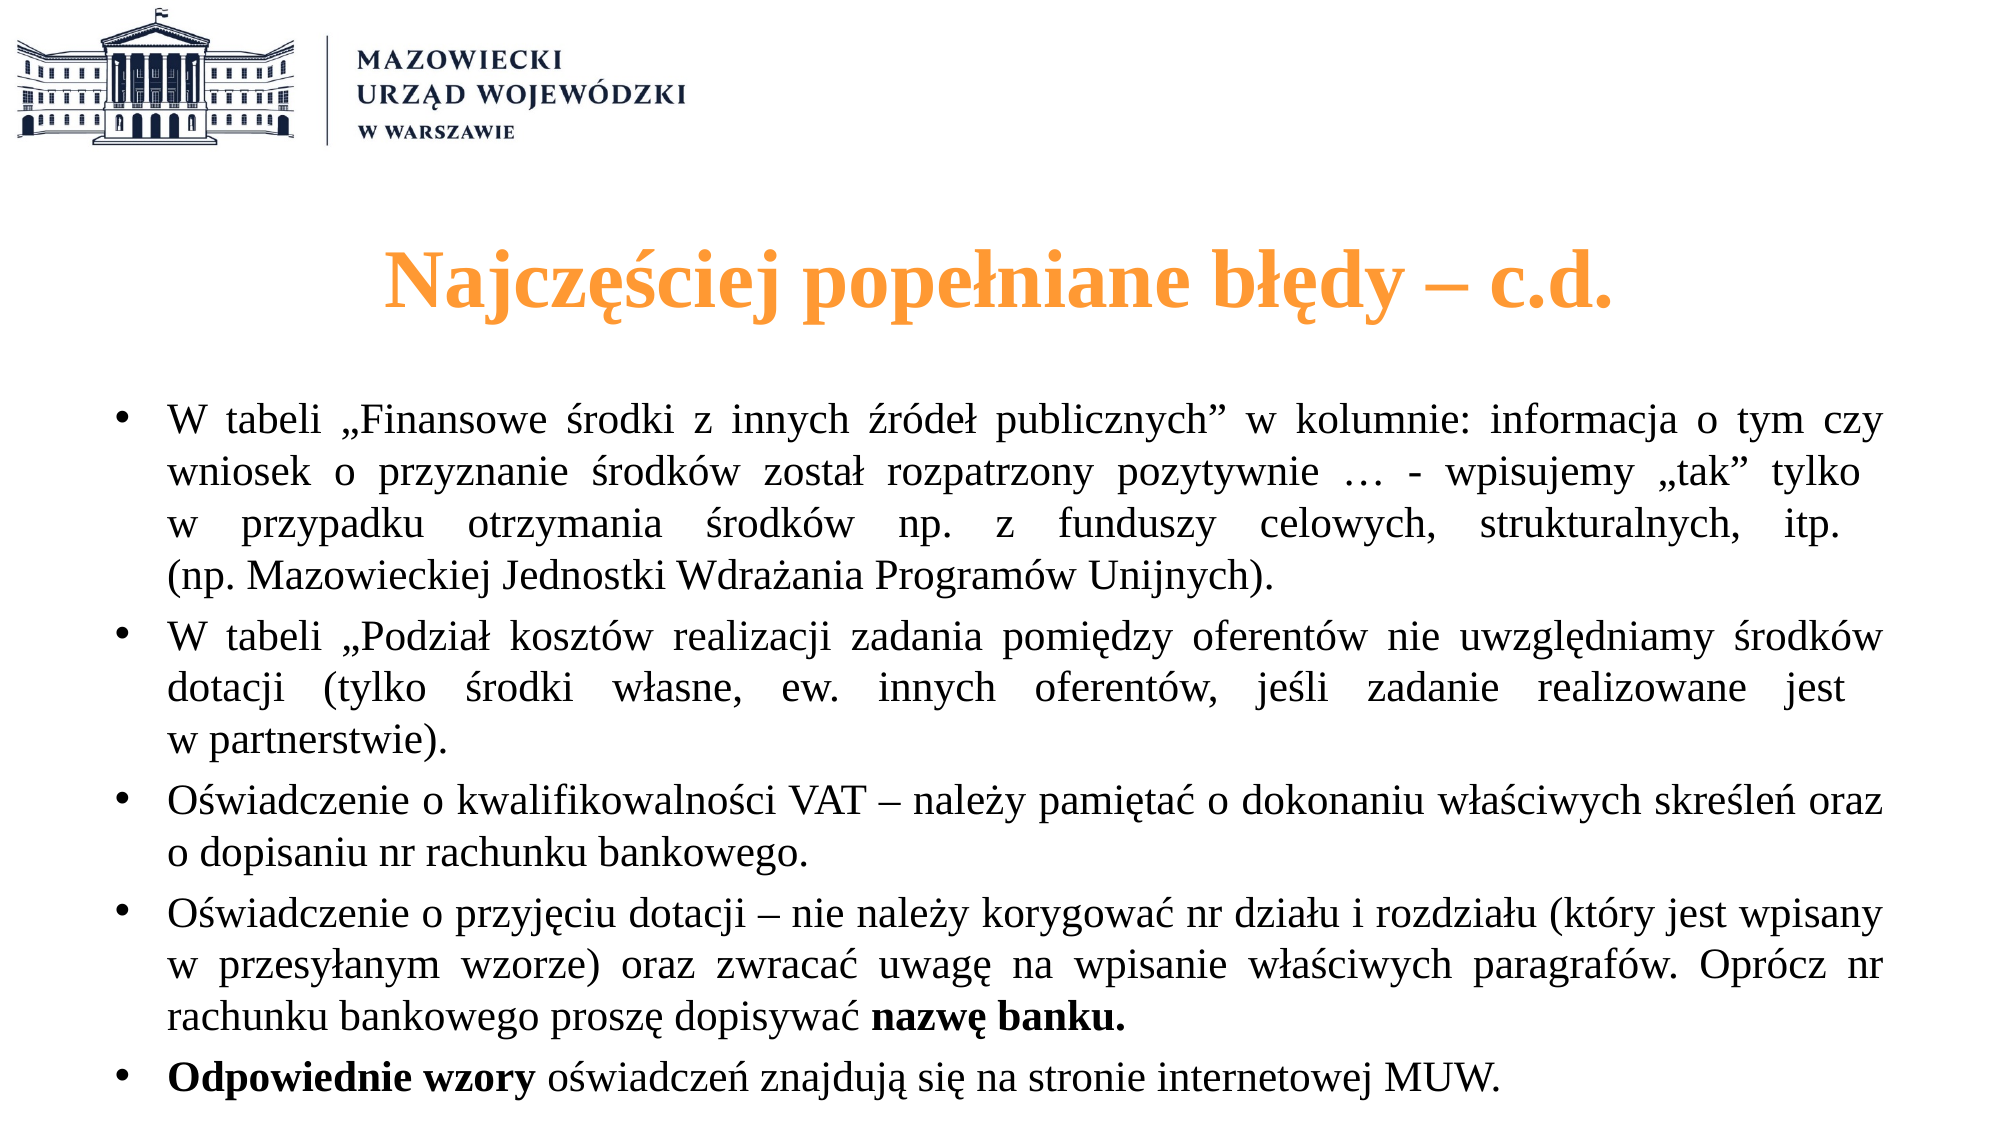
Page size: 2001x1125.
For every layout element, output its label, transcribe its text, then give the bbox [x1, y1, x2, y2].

title Najczęściej popełniane błędy – c.d. [99, 180, 1900, 368]
picture [0, 0, 703, 153]
list W tabeli „Finansowe środki z innych źródeł publicznych” w kolumnie: informacja o tym czy wniosek o przyznanie środków został rozpatrzony pozytywnie … - wpisujemy „tak” tylko w przypadku otrzymania środków np. z funduszy celowych, strukturalnych, itp. (np. Mazowieckiej Jednostki Wdrażania Programów Unijnych). W tabeli „Podział kosztów realizacji zadania pomiędzy oferentów nie uwzględniamy środków dotacji (tylko środki własne, ew. innych oferentów, jeśli zadanie realizowane jest w partnerstwie). Oświadczenie o kwalifikowalności VAT – należy pamiętać o dokonaniu właściwych skreśleń oraz o dopisaniu nr rachunku bankowego. Oświadczenie o przyjęciu dotacji – nie należy korygować nr działu i rozdziału (który jest wpisany w przesyłanym wzorze) oraz zwracać uwagę na wpisanie właściwych paragrafów. Oprócz nr rachunku bankowego proszę dopisywać nazwę banku. Odpowiednie wzory oświadczeń znajdują się na stronie internetowej MUW. [99, 382, 1900, 1125]
